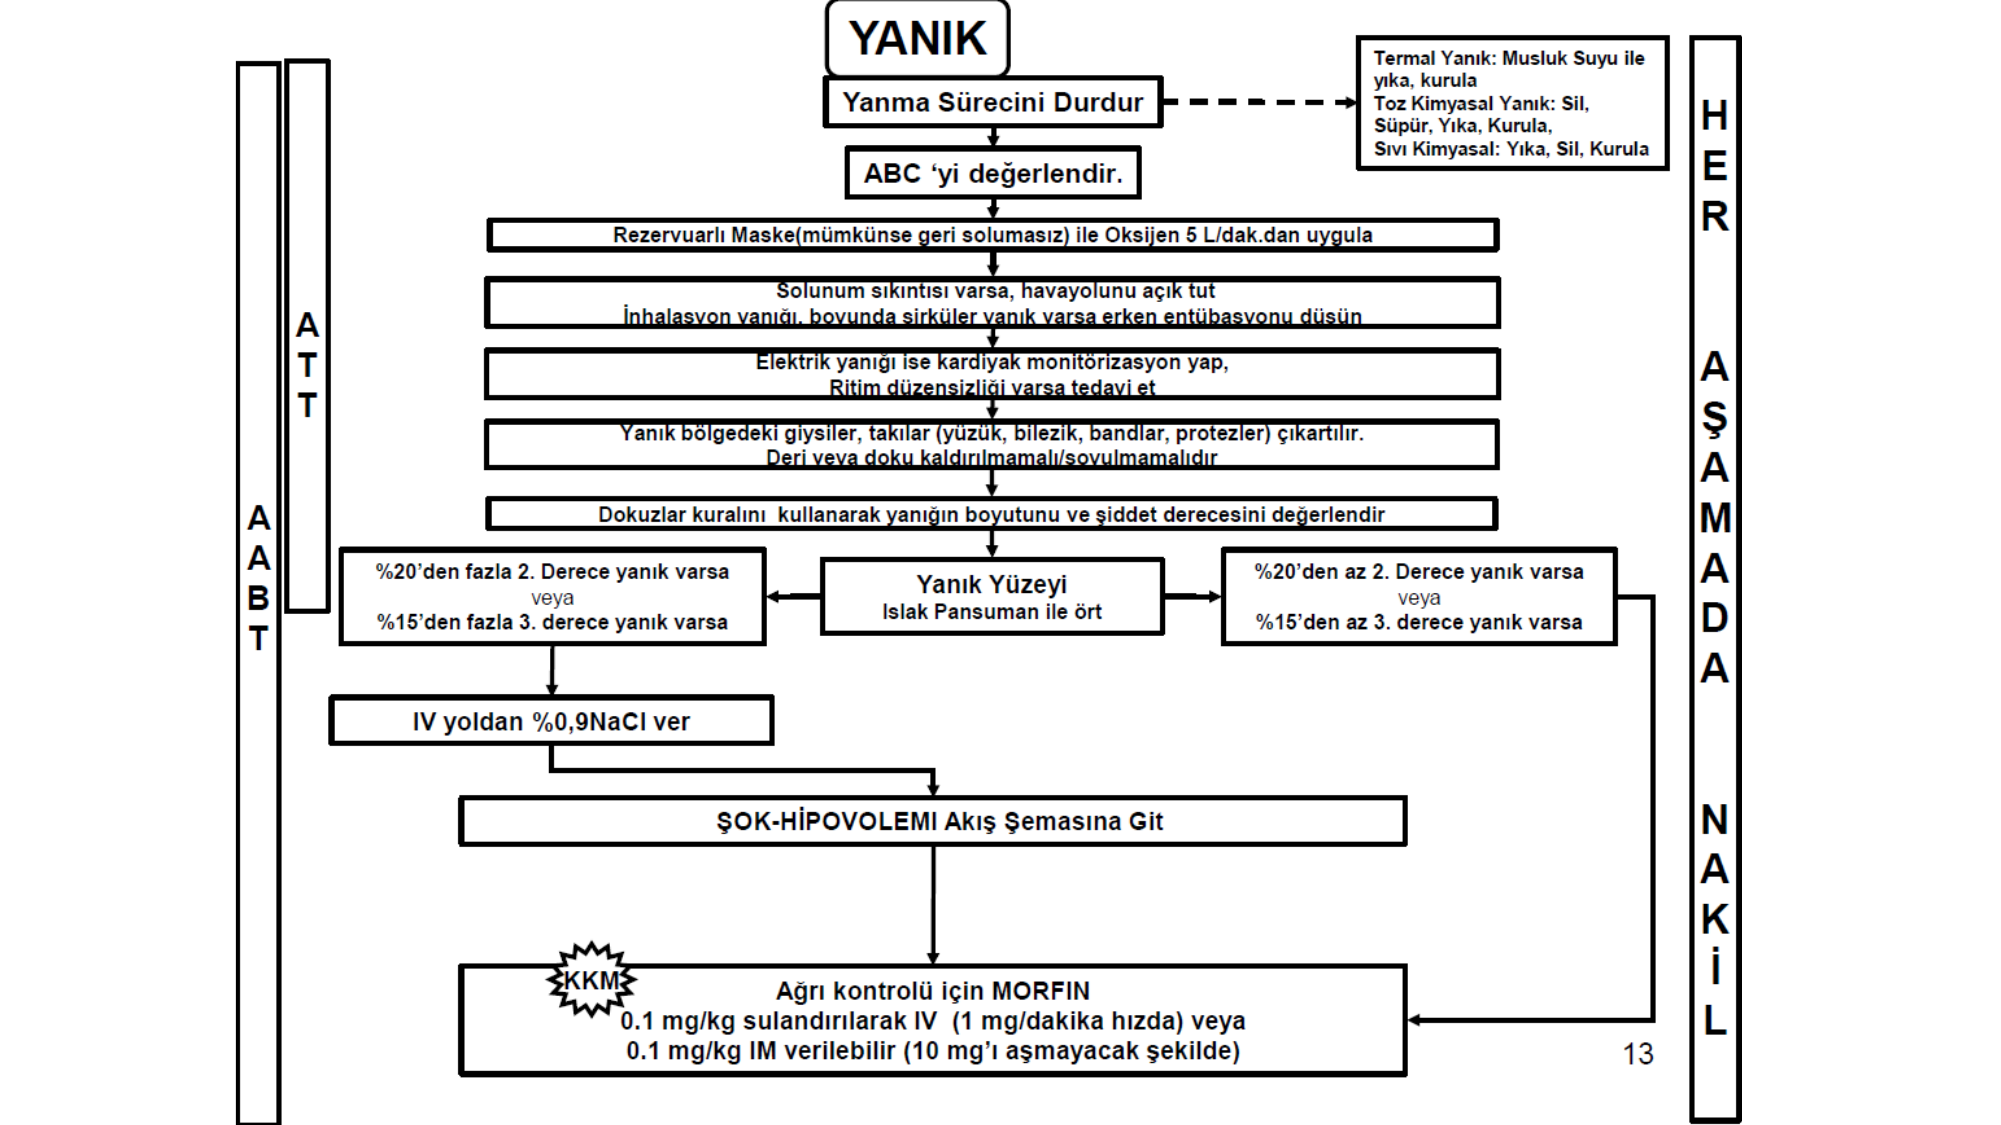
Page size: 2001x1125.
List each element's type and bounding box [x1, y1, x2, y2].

picture [235, 0, 1742, 1125]
